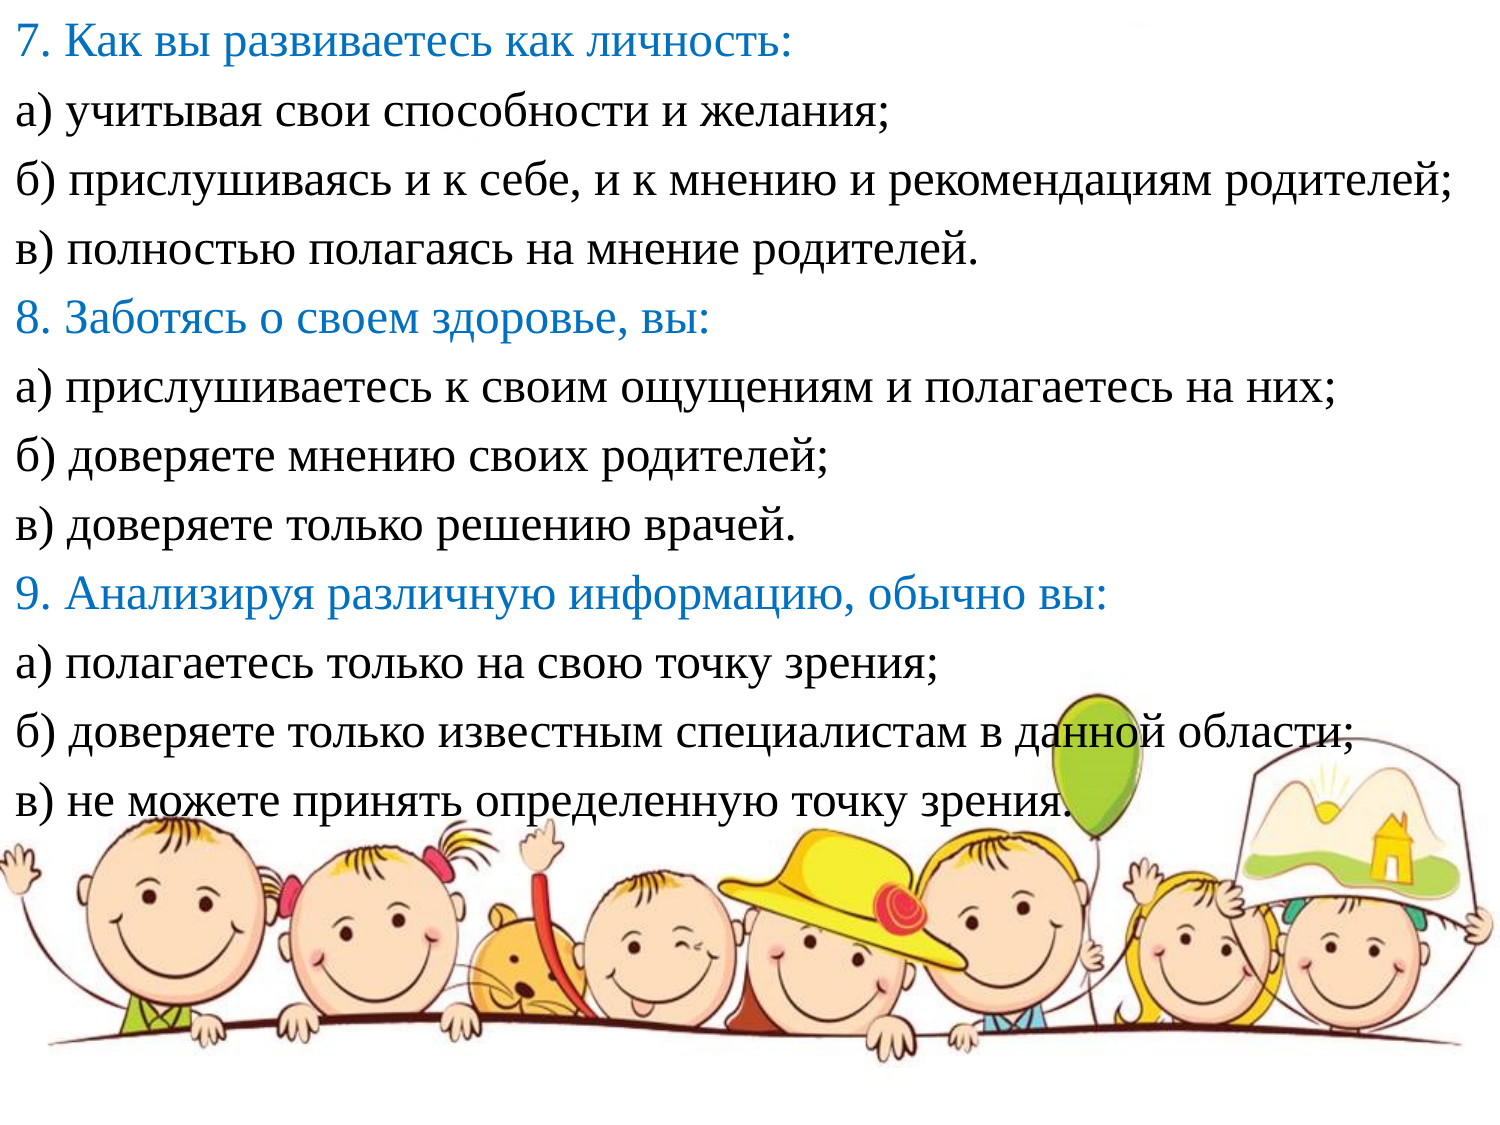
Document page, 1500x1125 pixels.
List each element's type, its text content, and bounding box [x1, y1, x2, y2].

list 7. Как вы развиваетесь как личность: а) учитывая свои способности и желания; б) прислушиваясь и к себе, и к мнению и рекомендациям родителей; в) полностью полагаясь на мнение родителей. 8. Заботясь о своем здоровье, вы: а) прислушиваетесь к своим ощущениям и полагаетесь на них; б) доверяете мнению своих родителей; в) доверяете только решению врачей. 9. Анализируя различную информацию, обычно вы: а) полагаетесь только на свою точку зрения; б) доверяете только известным специалистам в данной области; в) не можете принять определенную точку зрения. [0, 0, 1500, 856]
picture [0, 856, 1500, 1125]
